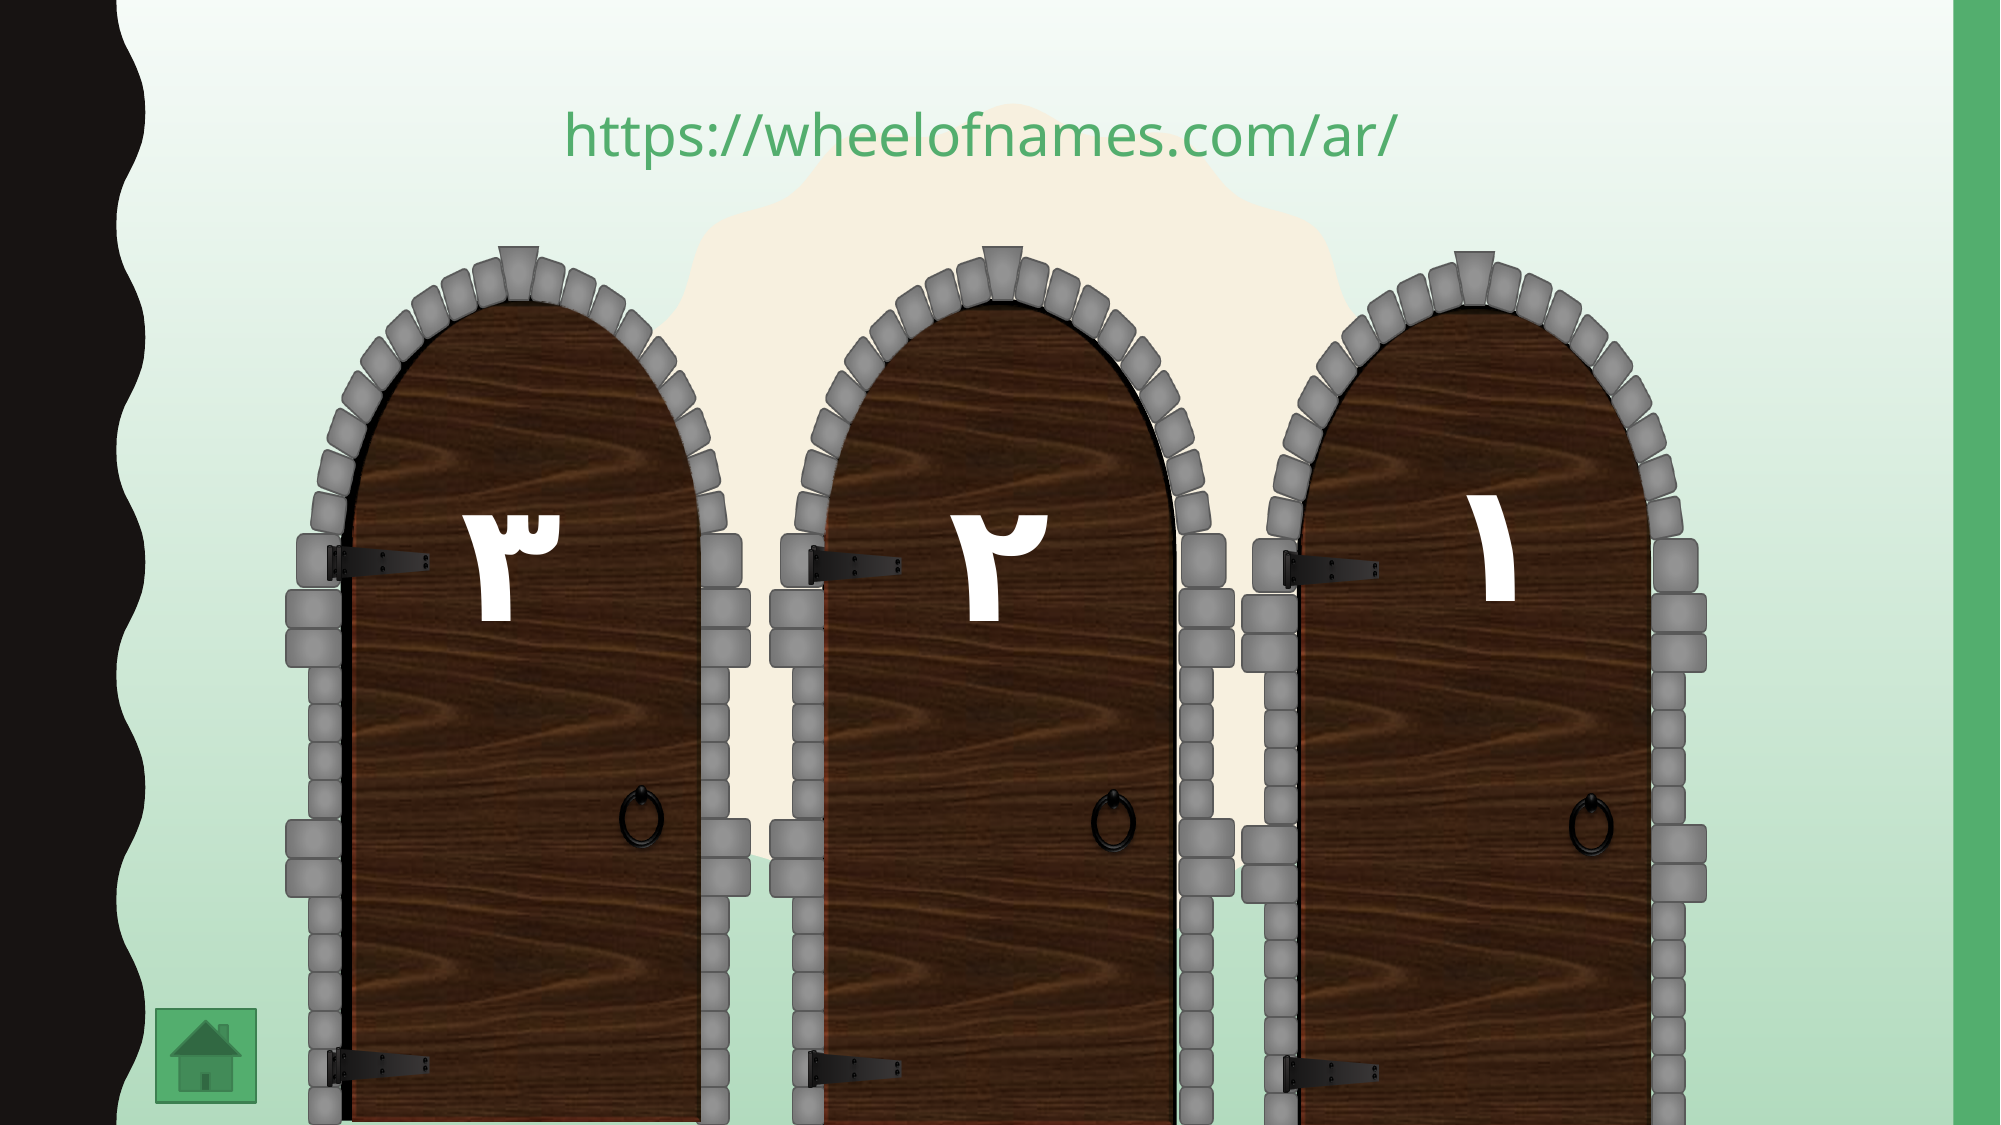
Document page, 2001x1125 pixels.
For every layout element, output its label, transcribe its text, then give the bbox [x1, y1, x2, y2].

picture [285, 246, 751, 1125]
text_box [155, 1008, 257, 1104]
text_box https://wheelofnames.com/ar/ [548, 90, 1415, 176]
picture [769, 246, 1235, 1125]
picture [1241, 251, 1707, 1125]
